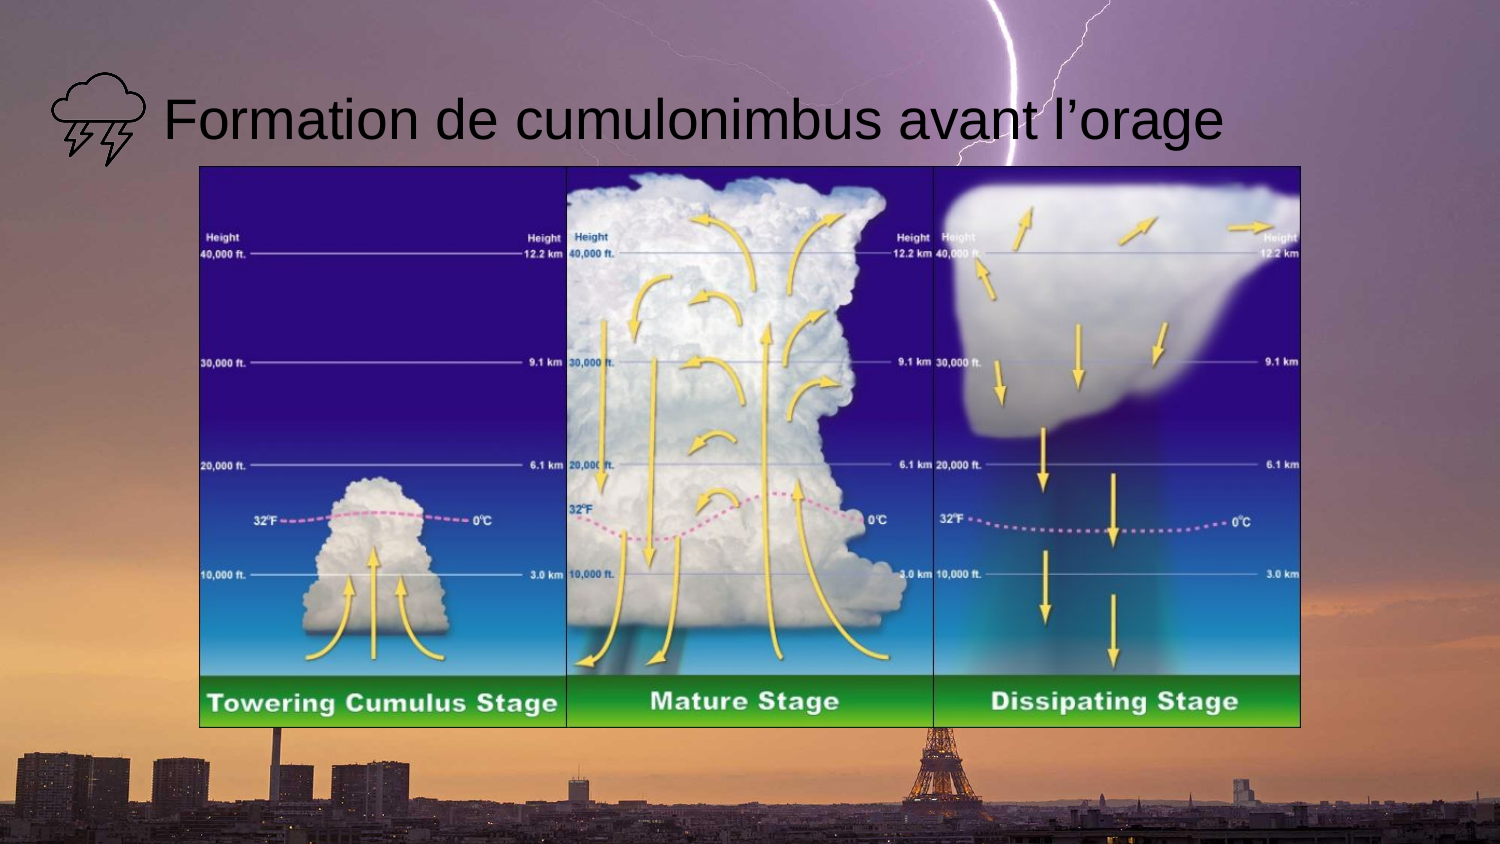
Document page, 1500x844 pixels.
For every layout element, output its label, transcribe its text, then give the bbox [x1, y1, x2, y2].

title Formation de cumulonimbus avant l’orage [146, 72, 1449, 167]
picture [0, 0, 1500, 844]
